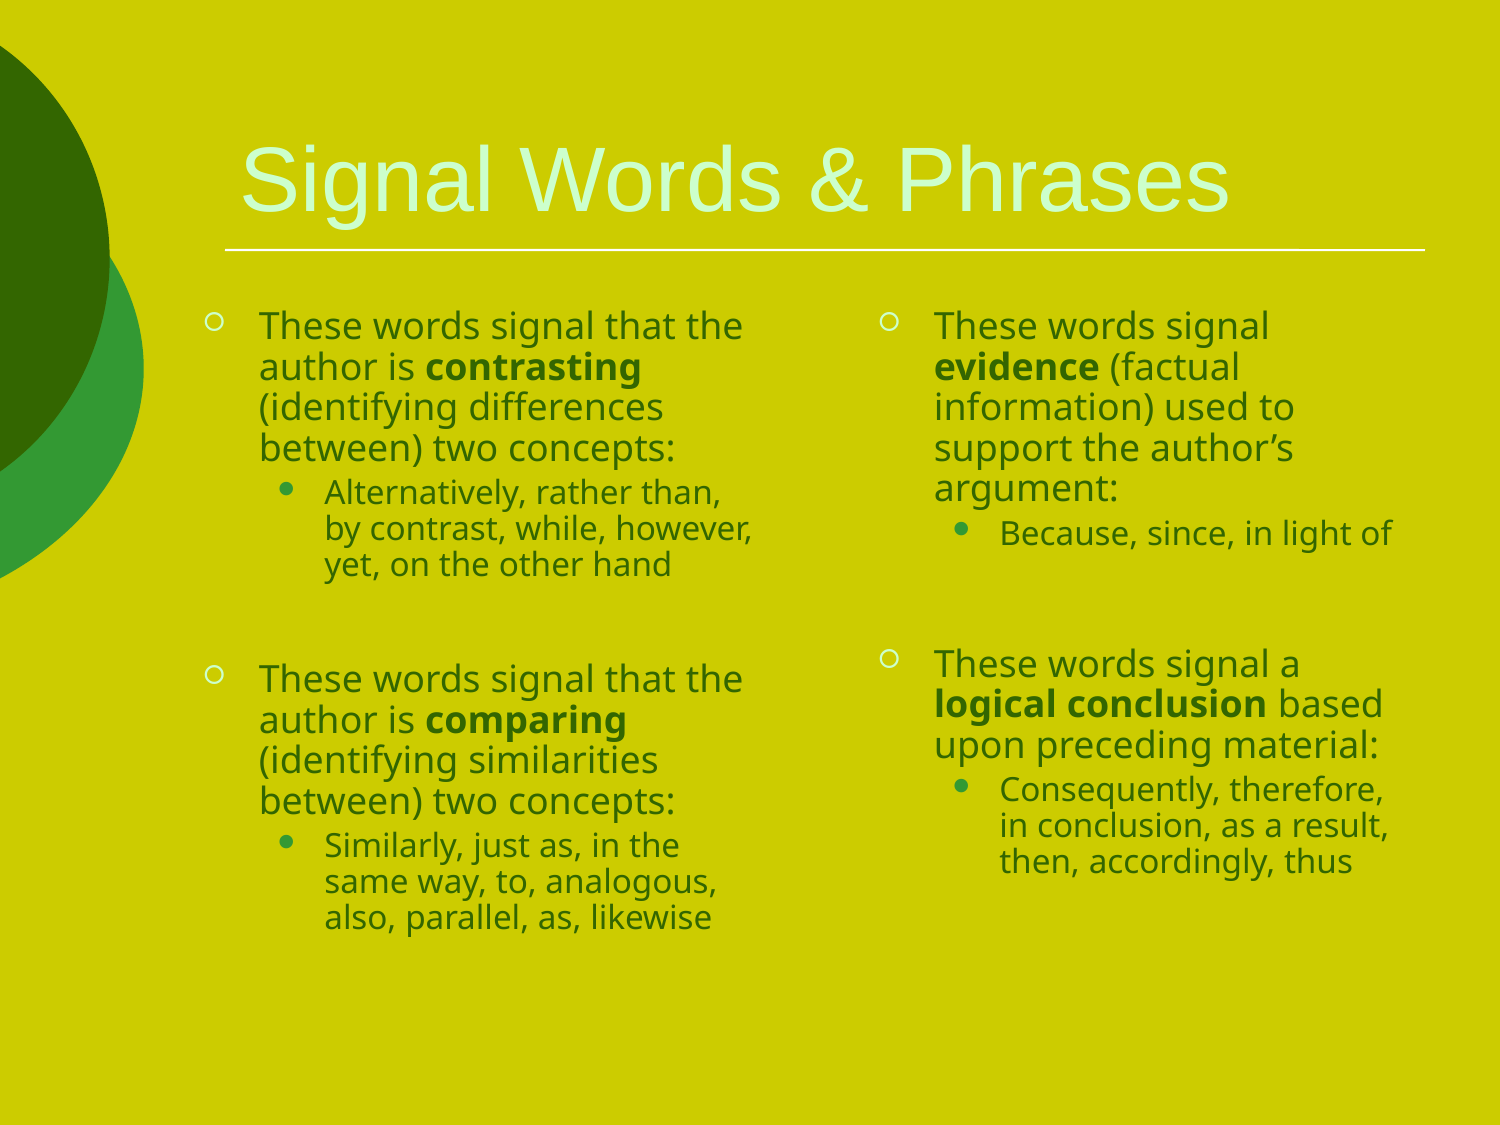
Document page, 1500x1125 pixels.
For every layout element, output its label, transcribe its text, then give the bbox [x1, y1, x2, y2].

list These words signal evidence (factual information) used to support the author’s argument: Because, since, in light of These words signal a logical conclusion based upon preceding material: Consequently, therefore, in conclusion, as a result, then, accordingly, thus [862, 299, 1425, 1075]
list These words signal that the author is contrasting (identifying differences between) two concepts: Alternatively, rather than, by contrast, while, however, yet, on the other hand These words signal that the author is comparing (identifying similarities between) two concepts: Similarly, just as, in the same way, to, analogous, also, parallel, as, likewise [187, 299, 776, 1063]
title Signal Words & Phrases [224, 49, 1425, 237]
